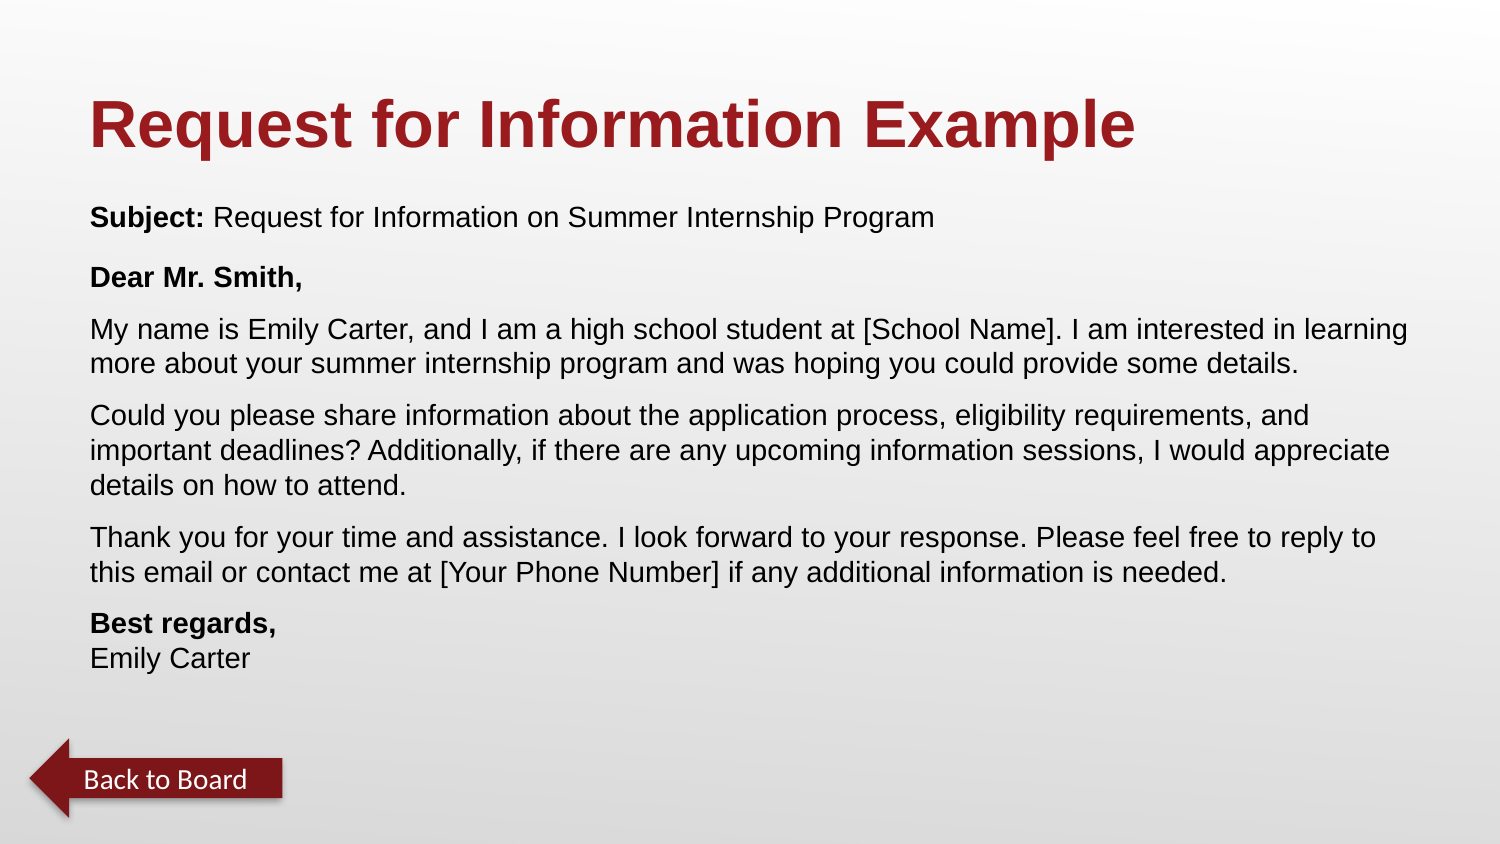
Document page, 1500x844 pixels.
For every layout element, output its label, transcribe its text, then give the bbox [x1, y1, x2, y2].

text_box Request for Information Example [74, 50, 1425, 190]
text_box Back to Board [29, 738, 283, 818]
text_box Subject: Request for Information on Summer Internship Program Dear Mr. Smith, My name is Emily Carter, and I am a high school student at [School Name]. I am interested in learning more about your summer internship program and was hoping you could provide some details. Could you please share information about the application process, eligibility requirements, and important deadlines? Additionally, if there are any upcoming information sessions, I would appreciate details on how to attend. Thank you for your time and assistance. I look forward to your response. Please feel free to reply to this email or contact me at [Your Phone Number] if any additional information is needed. Best regards, Emily Carter [74, 190, 1425, 779]
